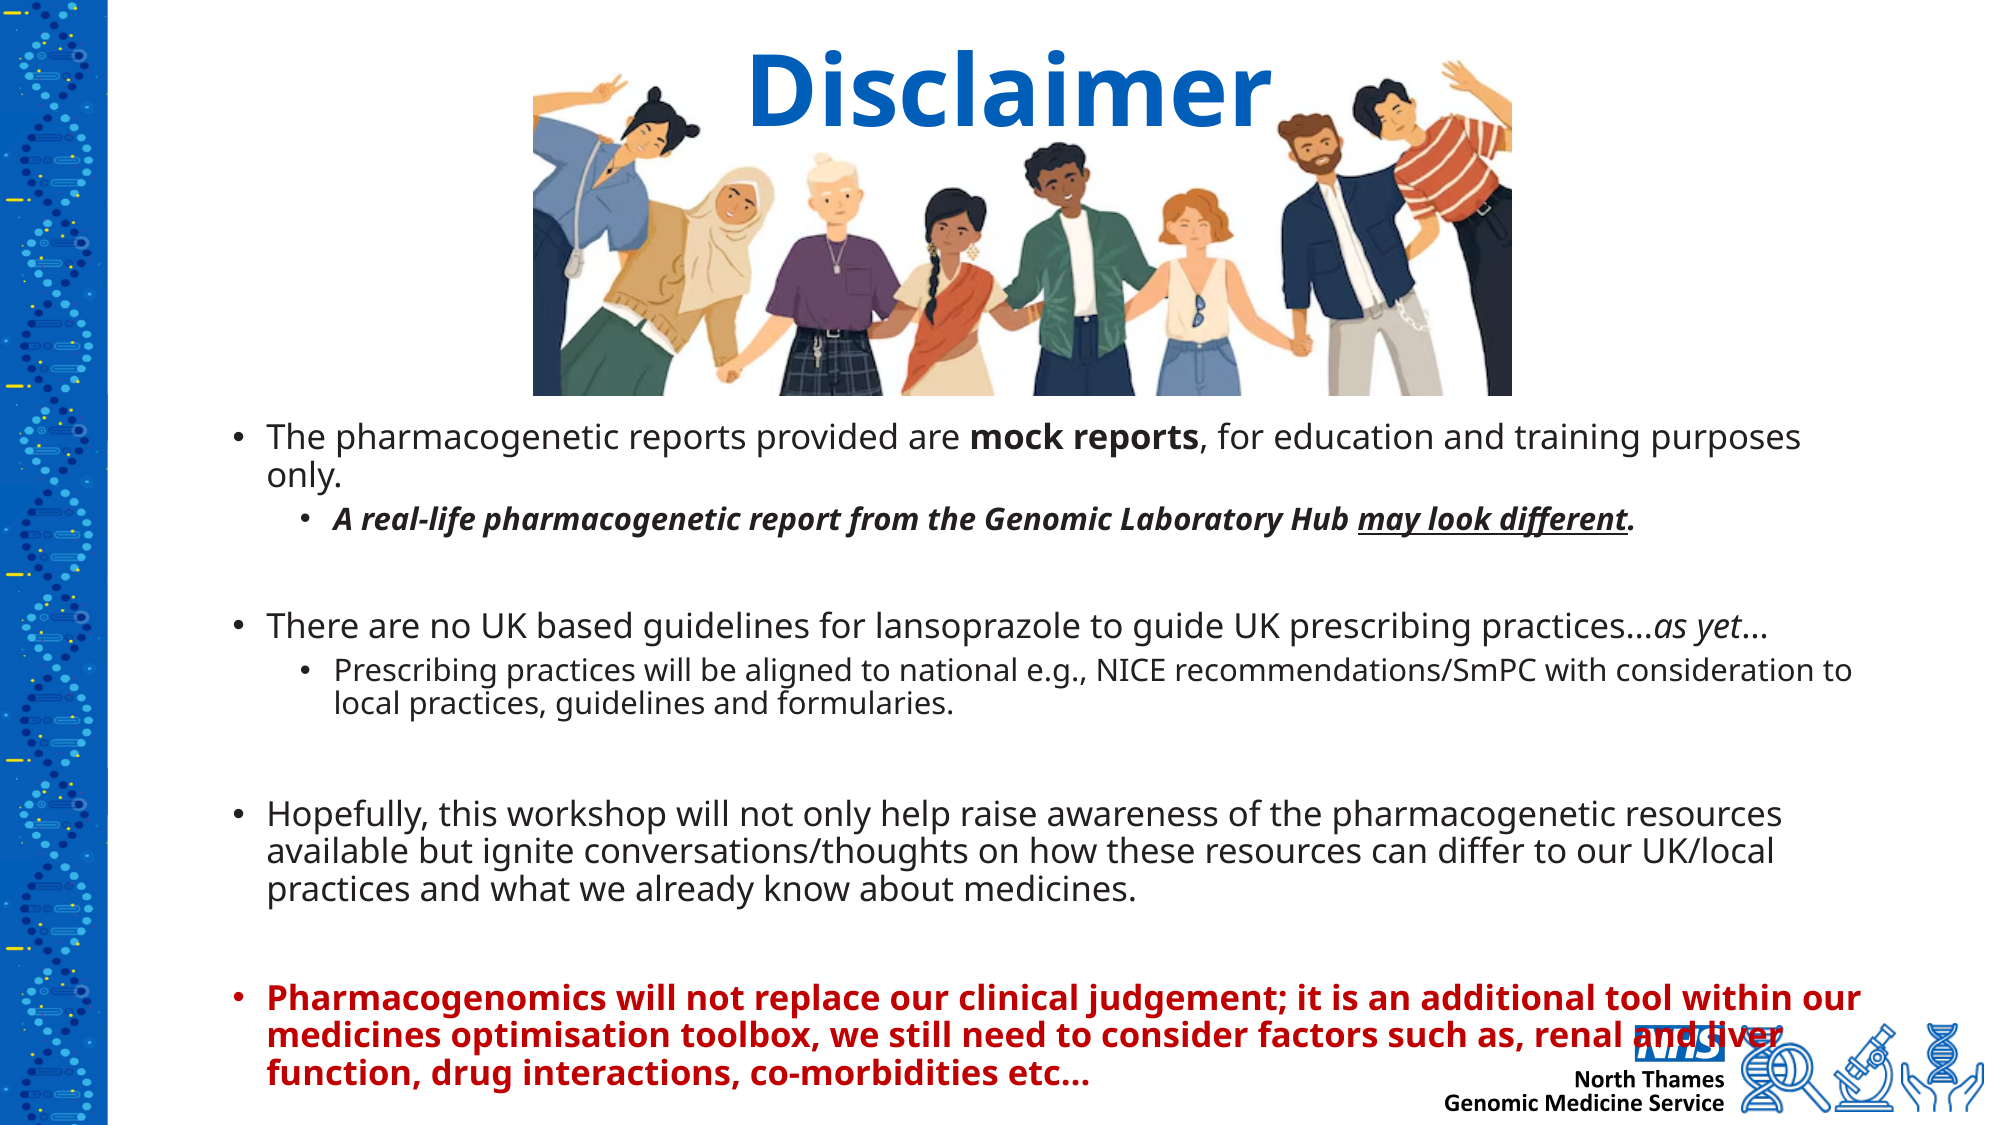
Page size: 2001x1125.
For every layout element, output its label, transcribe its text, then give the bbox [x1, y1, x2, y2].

picture [1741, 1104, 1831, 1114]
picture [0, 0, 108, 1125]
picture [1833, 1104, 1897, 1112]
picture [1901, 1023, 1984, 1112]
picture [1425, 1104, 1740, 1125]
picture [533, 21, 1512, 396]
list The pharmacogenetic reports provided are mock reports, for education and training purposes only. A real-life pharmacogenetic report from the Genomic Laboratory Hub may look different. There are no UK based guidelines for lansoprazole to guide UK prescribing practices…as yet… Prescribing practices will be aligned to national e.g., NICE recommendations/SmPC with consideration to local practices, guidelines and formularies. Hopefully, this workshop will not only help raise awareness of the pharmacogenetic resources available but ignite conversations/thoughts on how these resources can differ to our UK/local practices and what we already know about medicines. Pharmacogenomics will not replace our clinical judgement; it is an additional tool within our medicines optimisation toolbox, we still need to consider factors such as, renal and liver function, drug interactions, co-morbidities etc… [217, 412, 1902, 1104]
